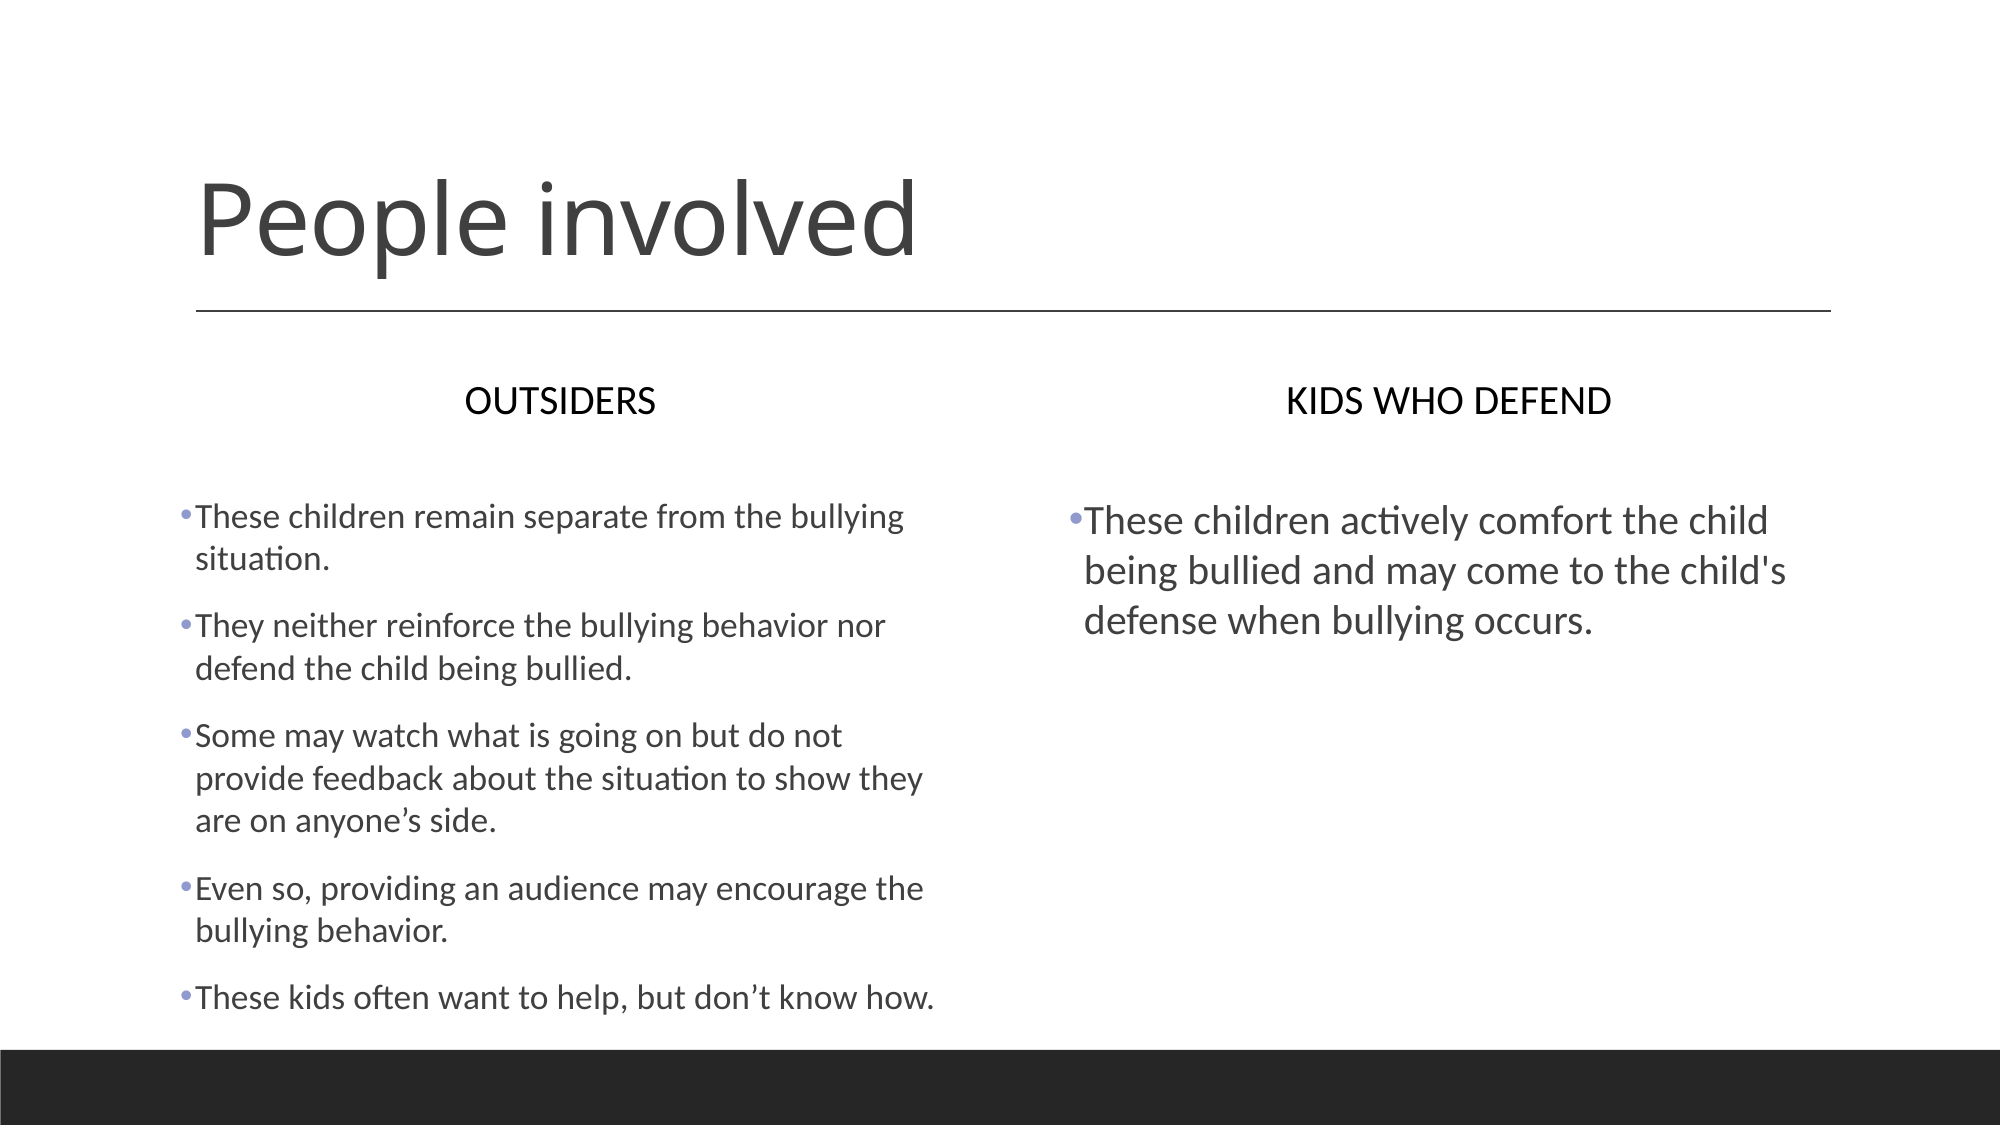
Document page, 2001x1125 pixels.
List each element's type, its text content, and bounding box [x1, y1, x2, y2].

list These children remain separate from the bullying situation. They neither reinforce the bullying behavior nor defend the child being bullied. Some may watch what is going on but do not provide feedback about the situation to show they are on anyone’s side. Even so, providing an audience may encourage the bullying behavior. These kids often want to help, but don’t know how. [180, 485, 942, 1032]
list Outsiders [180, 337, 942, 459]
list Kids who Defend [1068, 337, 1830, 459]
list These children actively comfort the child being bullied and may come to the child's defense when bullying occurs. [1068, 485, 1830, 963]
title People involved [180, 47, 1830, 285]
